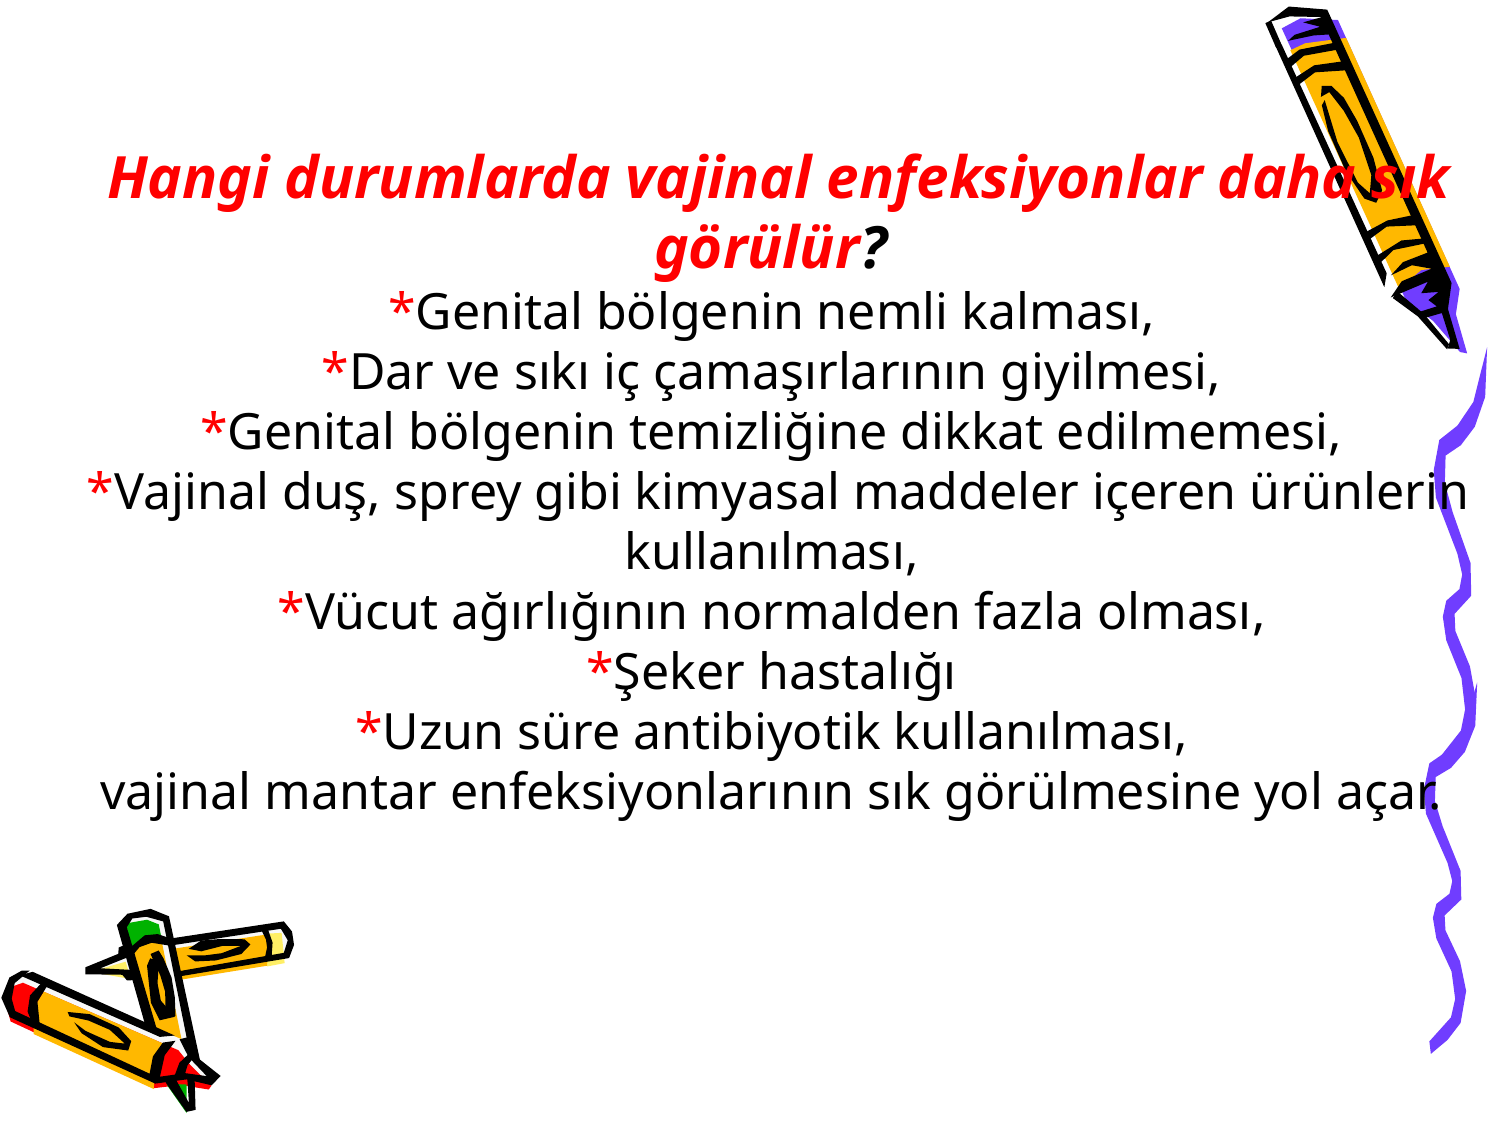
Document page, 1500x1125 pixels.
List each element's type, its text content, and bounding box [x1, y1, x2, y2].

text_box Hangi durumlarda vajinal enfeksiyonlar daha sık görülür? *Genital bölgenin nemli kalması, *Dar ve sıkı iç çamaşırlarının giyilmesi, *Genital bölgenin temizliğine dikkat edilmemesi, *Vajinal duş, sprey gibi kimyasal maddeler içeren ürünlerin kullanılması, *Vücut ağırlığının normalden fazla olması, *Şeker hastalığı *Uzun süre antibiyotik kullanılması, vajinal mantar enfeksiyonlarının sık görülmesine yol açar. [0, 132, 1500, 887]
